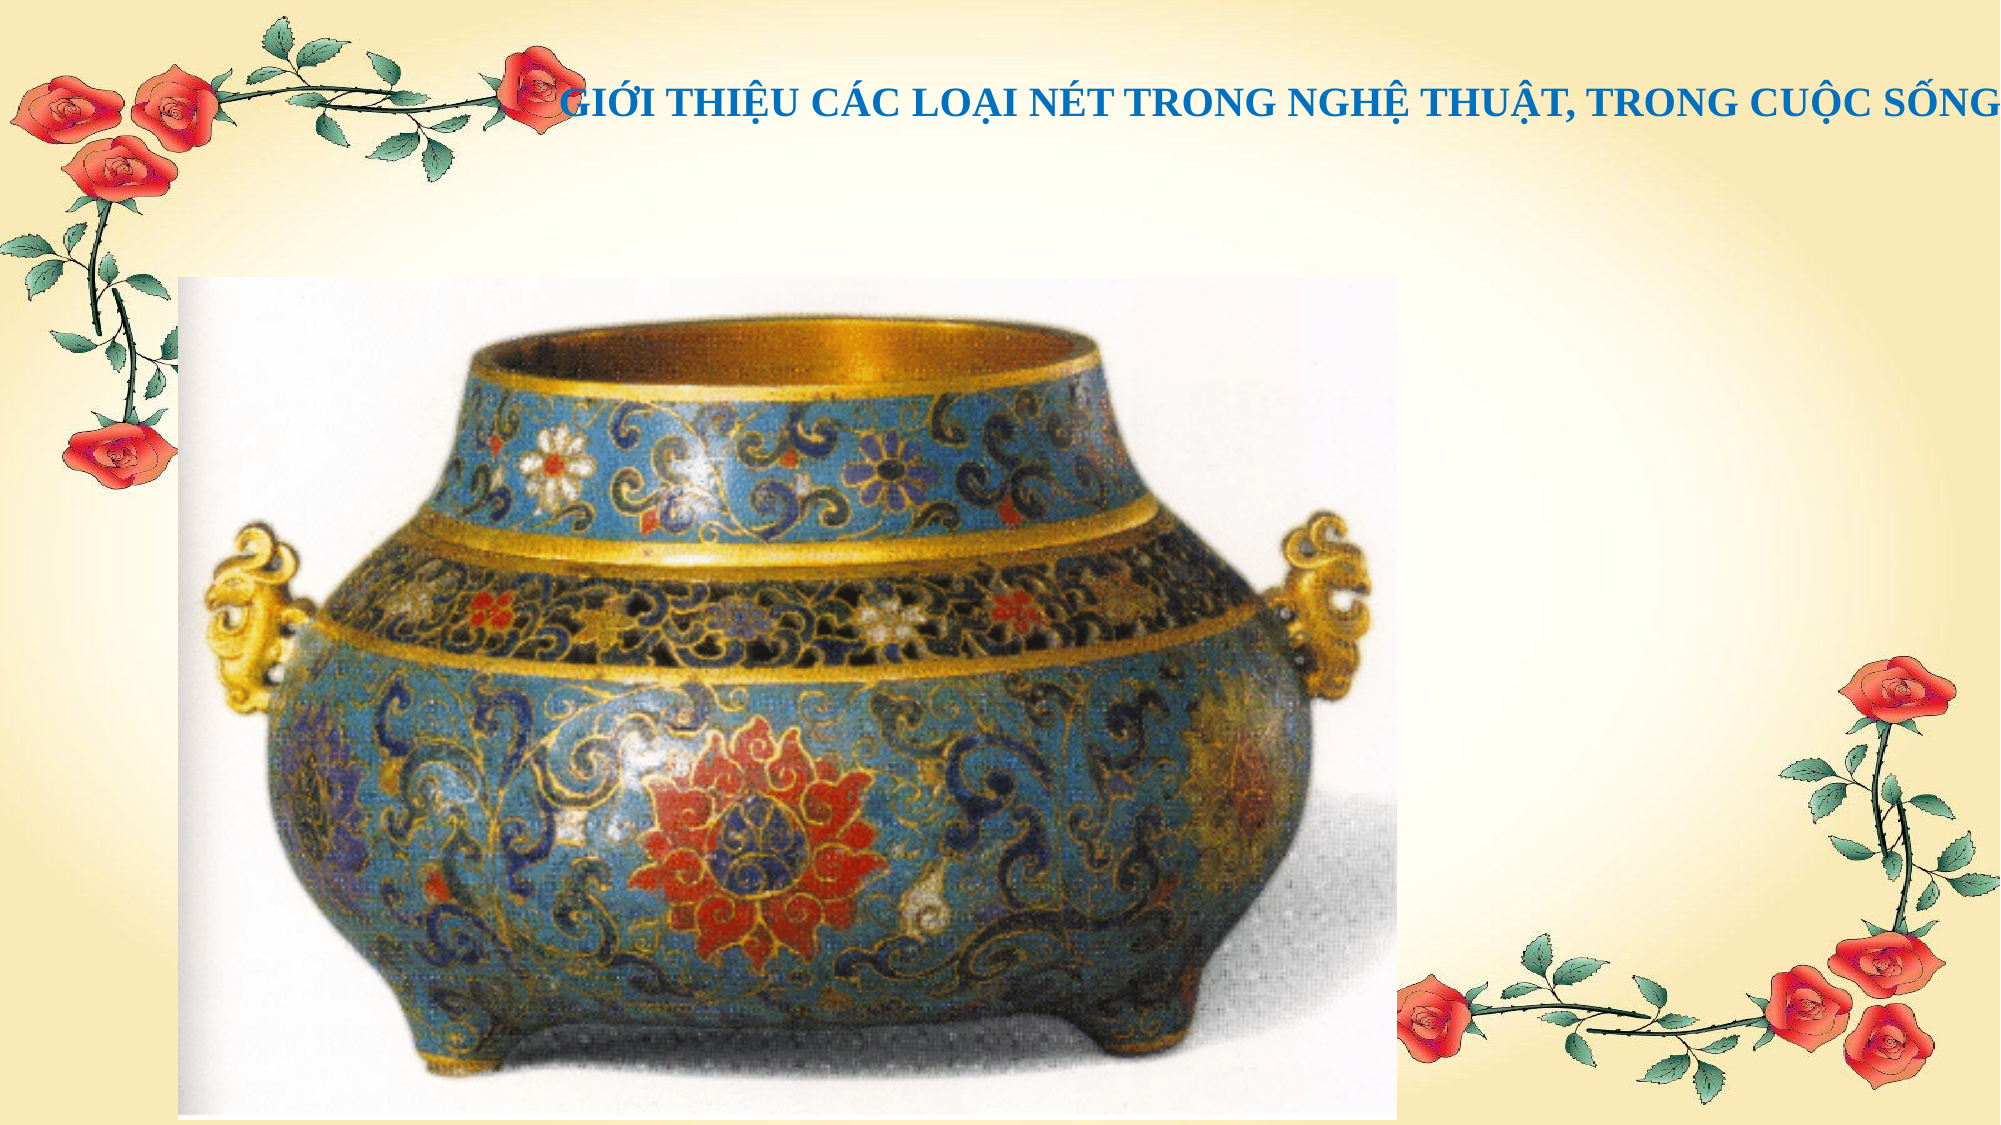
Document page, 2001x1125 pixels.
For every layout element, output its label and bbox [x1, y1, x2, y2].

picture [178, 277, 1397, 1120]
list [0, 0, 2000, 1125]
